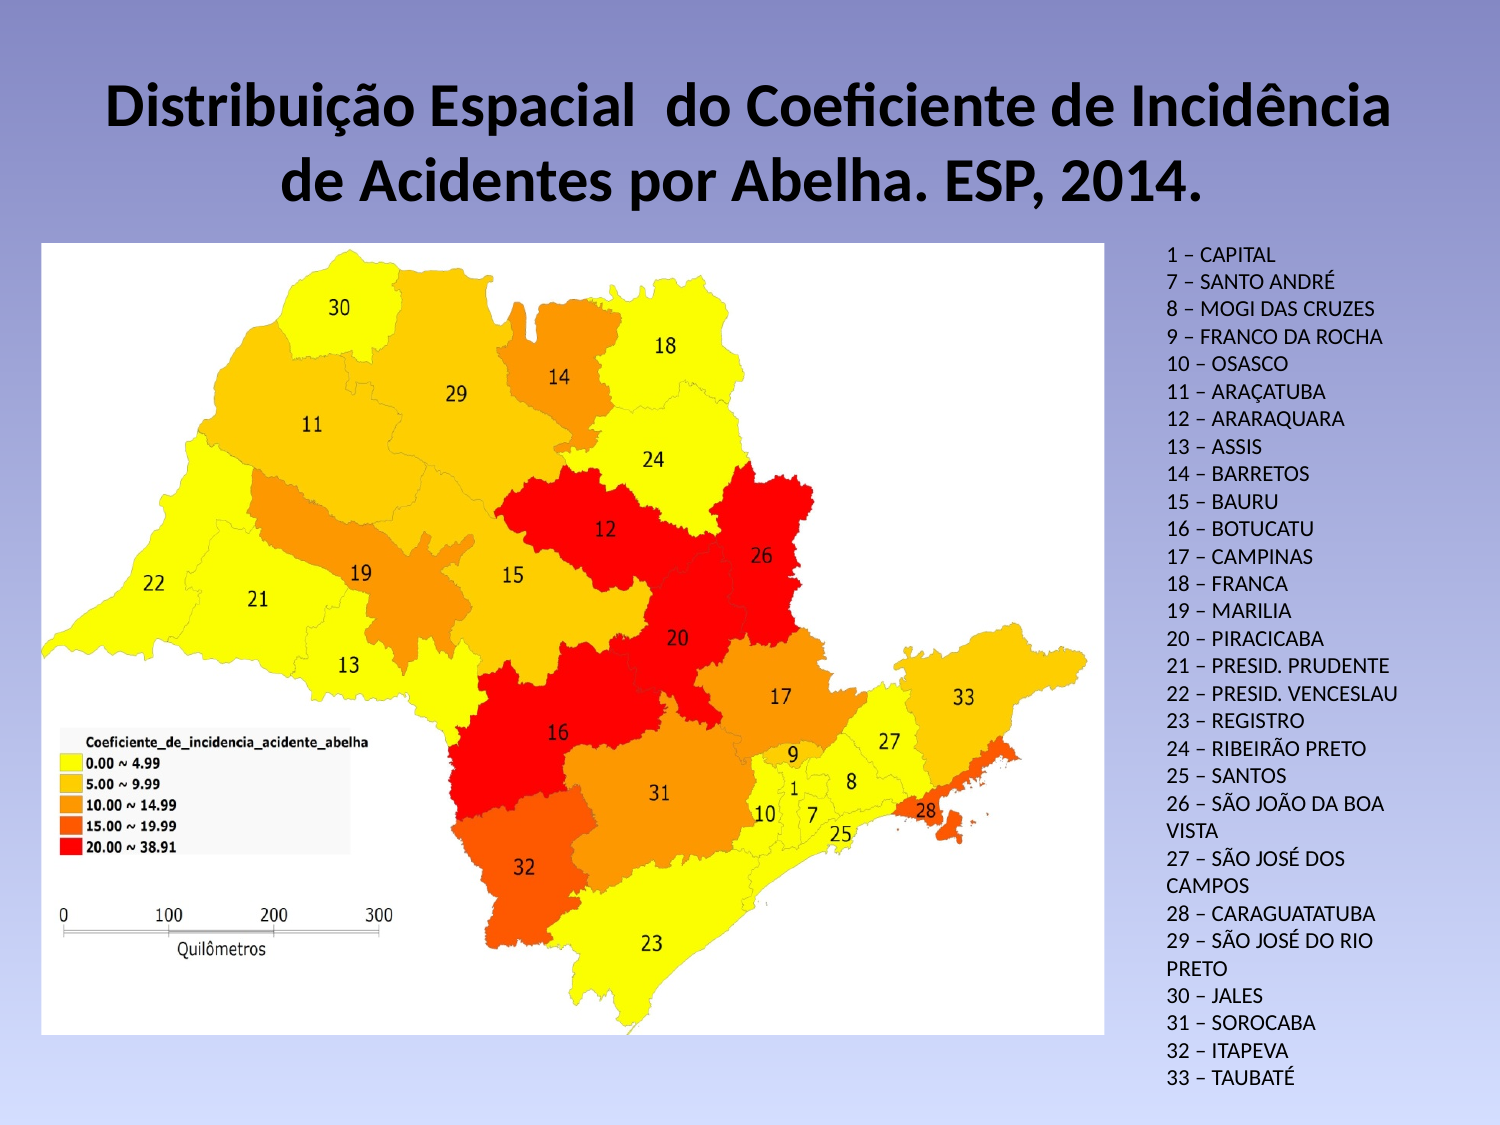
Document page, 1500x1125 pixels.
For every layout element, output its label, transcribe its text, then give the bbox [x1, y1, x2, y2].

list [40, 243, 1105, 1036]
title Distribuição Espacial do Coeficiente de Incidência de Acidentes por Abelha. ESP, 2014. [75, 45, 1425, 233]
text_box 1 – CAPITAL 7 – SANTO ANDRÉ 8 – MOGI DAS CRUZES 9 – FRANCO DA ROCHA 10 – OSASCO 11 – ARAÇATUBA 12 – ARARAQUARA 13 – ASSIS 14 – BARRETOS 15 – BAURU 16 – BOTUCATU 17 – CAMPINAS 18 – FRANCA 19 – MARILIA 20 – PIRACICABA 21 – PRESID. PRUDENTE 22 – PRESID. VENCESLAU 23 – REGISTRO 24 – RIBEIRÃO PRETO 25 – SANTOS 26 – SÃO JOÃO DA BOA VISTA 27 – SÃO JOSÉ DOS CAMPOS 28 – CARAGUATATUBA 29 – SÃO JOSÉ DO RIO PRETO 30 – JALES 31 – SOROCABA 32 – ITAPEVA 33 – TAUBATÉ [1151, 231, 1447, 1098]
